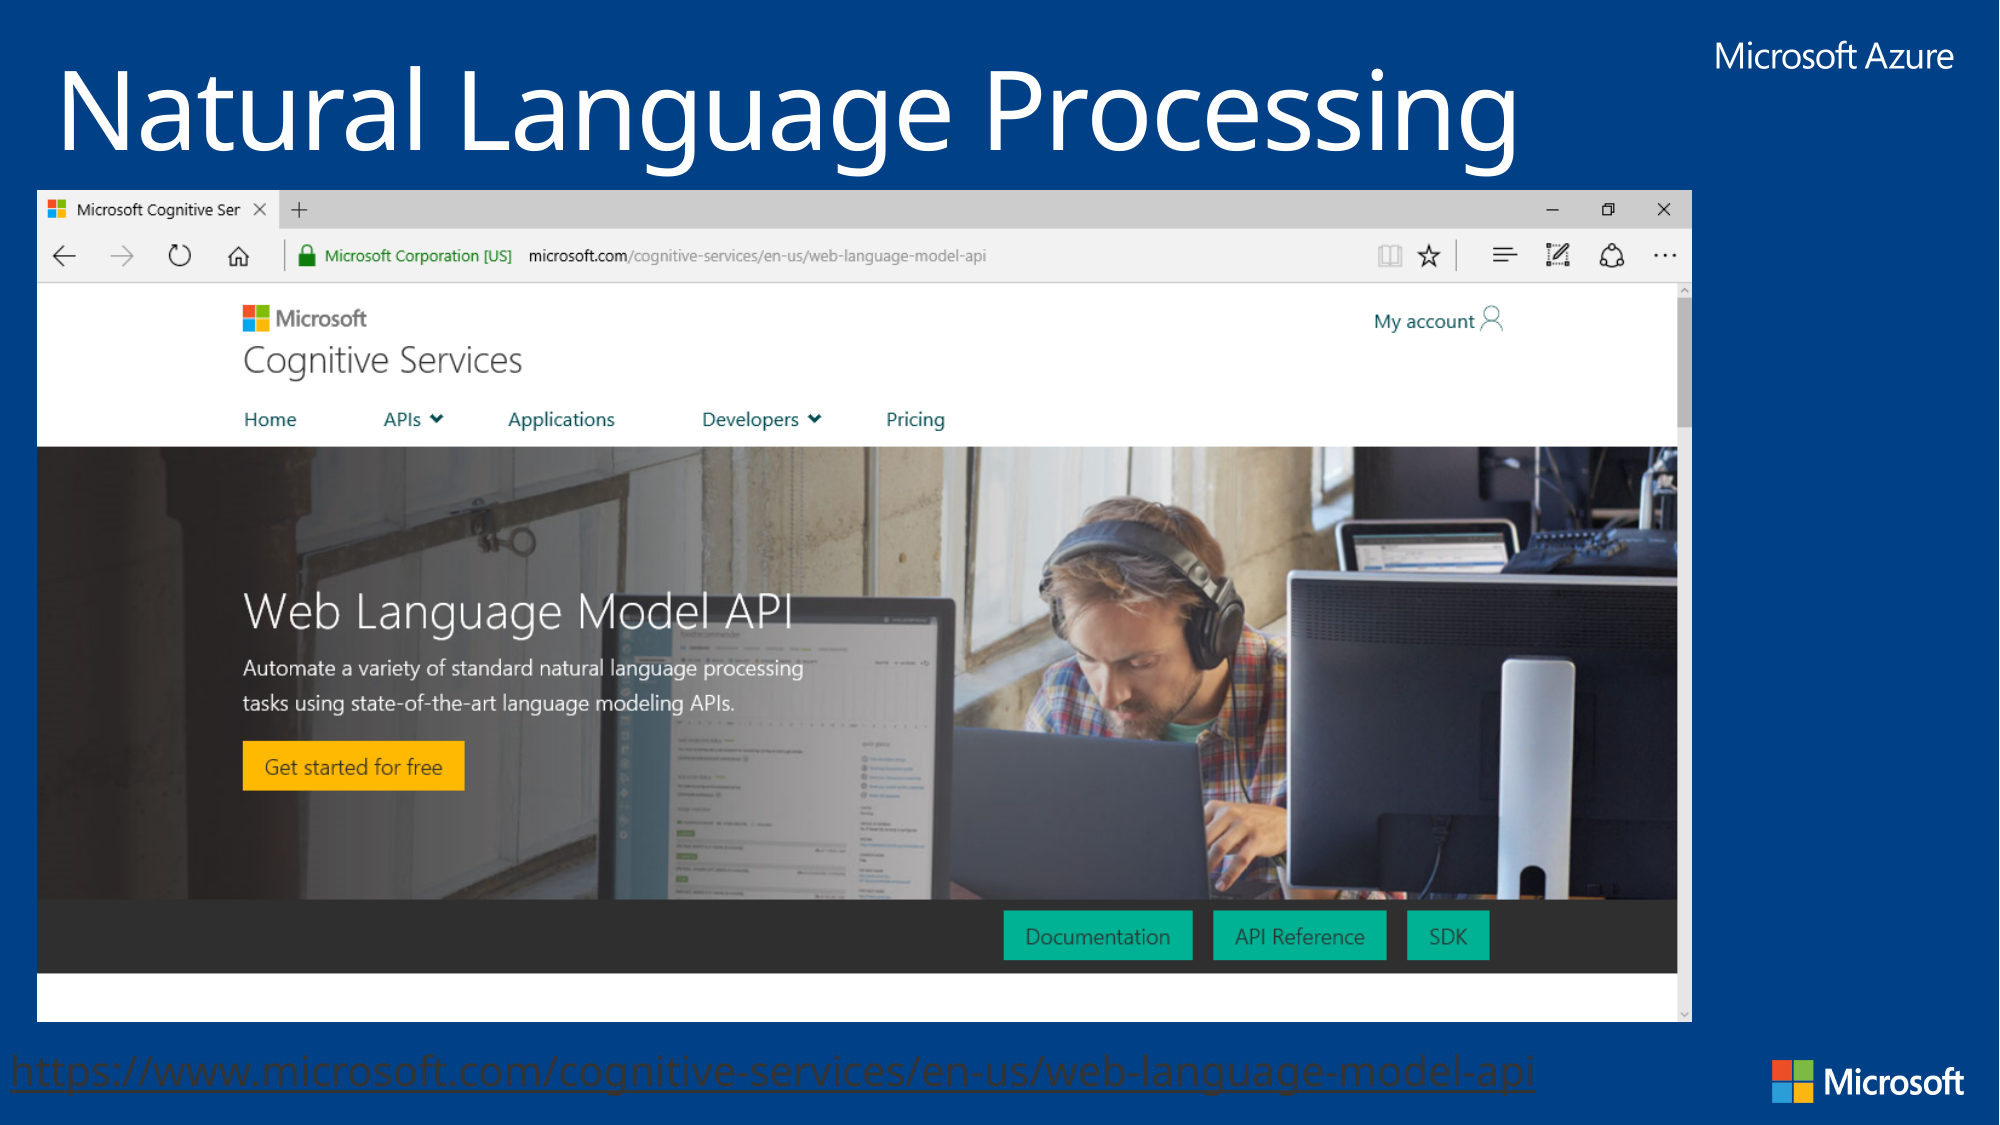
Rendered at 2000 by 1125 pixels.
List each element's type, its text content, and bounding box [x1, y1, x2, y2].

text_box https://www.microsoft.com/cognitive-services/en-us/web-language-model-api [0, 1021, 1578, 1122]
picture [36, 189, 1692, 1023]
picture [1698, 24, 1972, 87]
text_box Natural Language Processing [40, 48, 1952, 196]
picture [1772, 1060, 1964, 1103]
